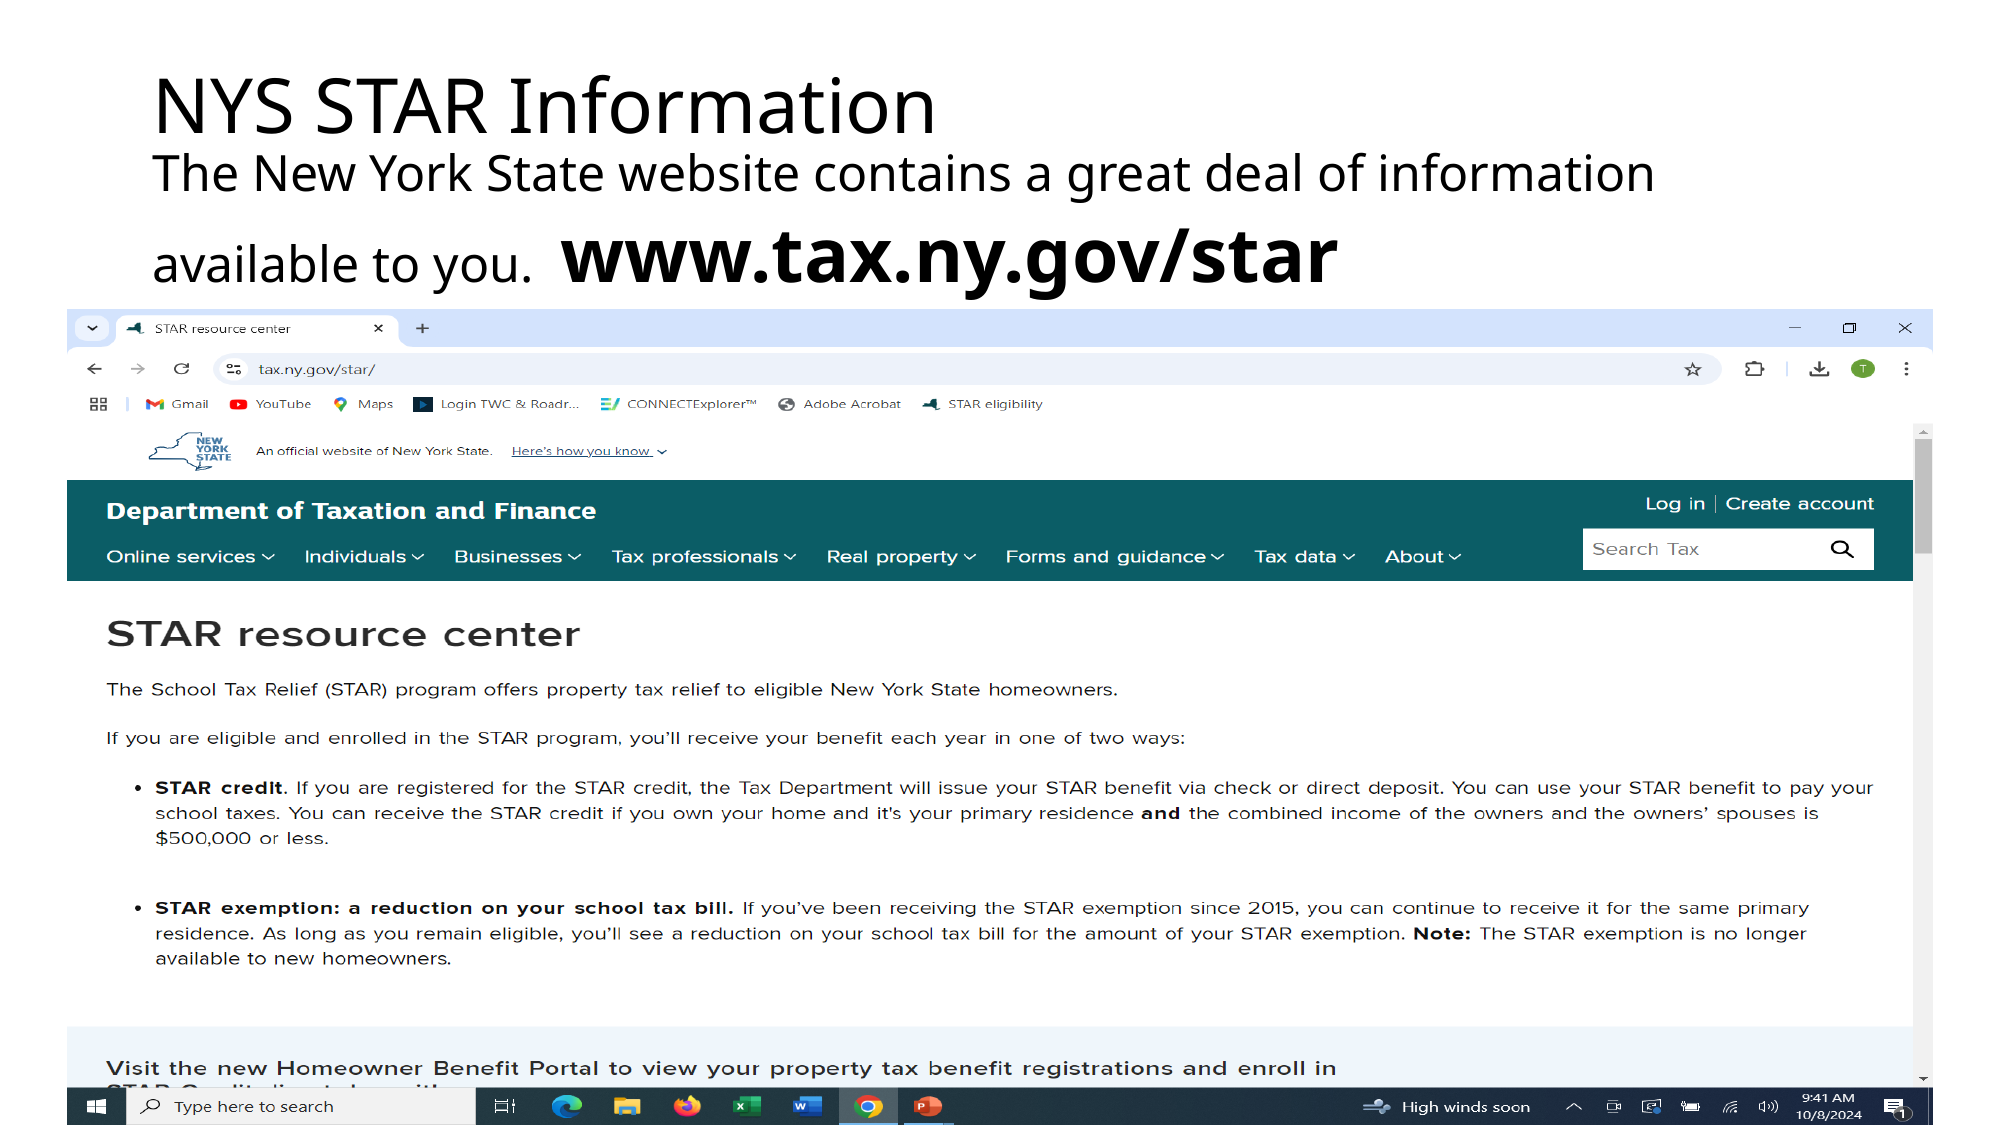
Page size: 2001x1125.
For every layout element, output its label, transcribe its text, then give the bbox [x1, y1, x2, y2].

list The New York State website contains a great deal of information available to you. www.tax.ny.gov/star [137, 129, 1863, 309]
title NYS STAR Information [137, 59, 1863, 129]
picture [66, 309, 1933, 1125]
